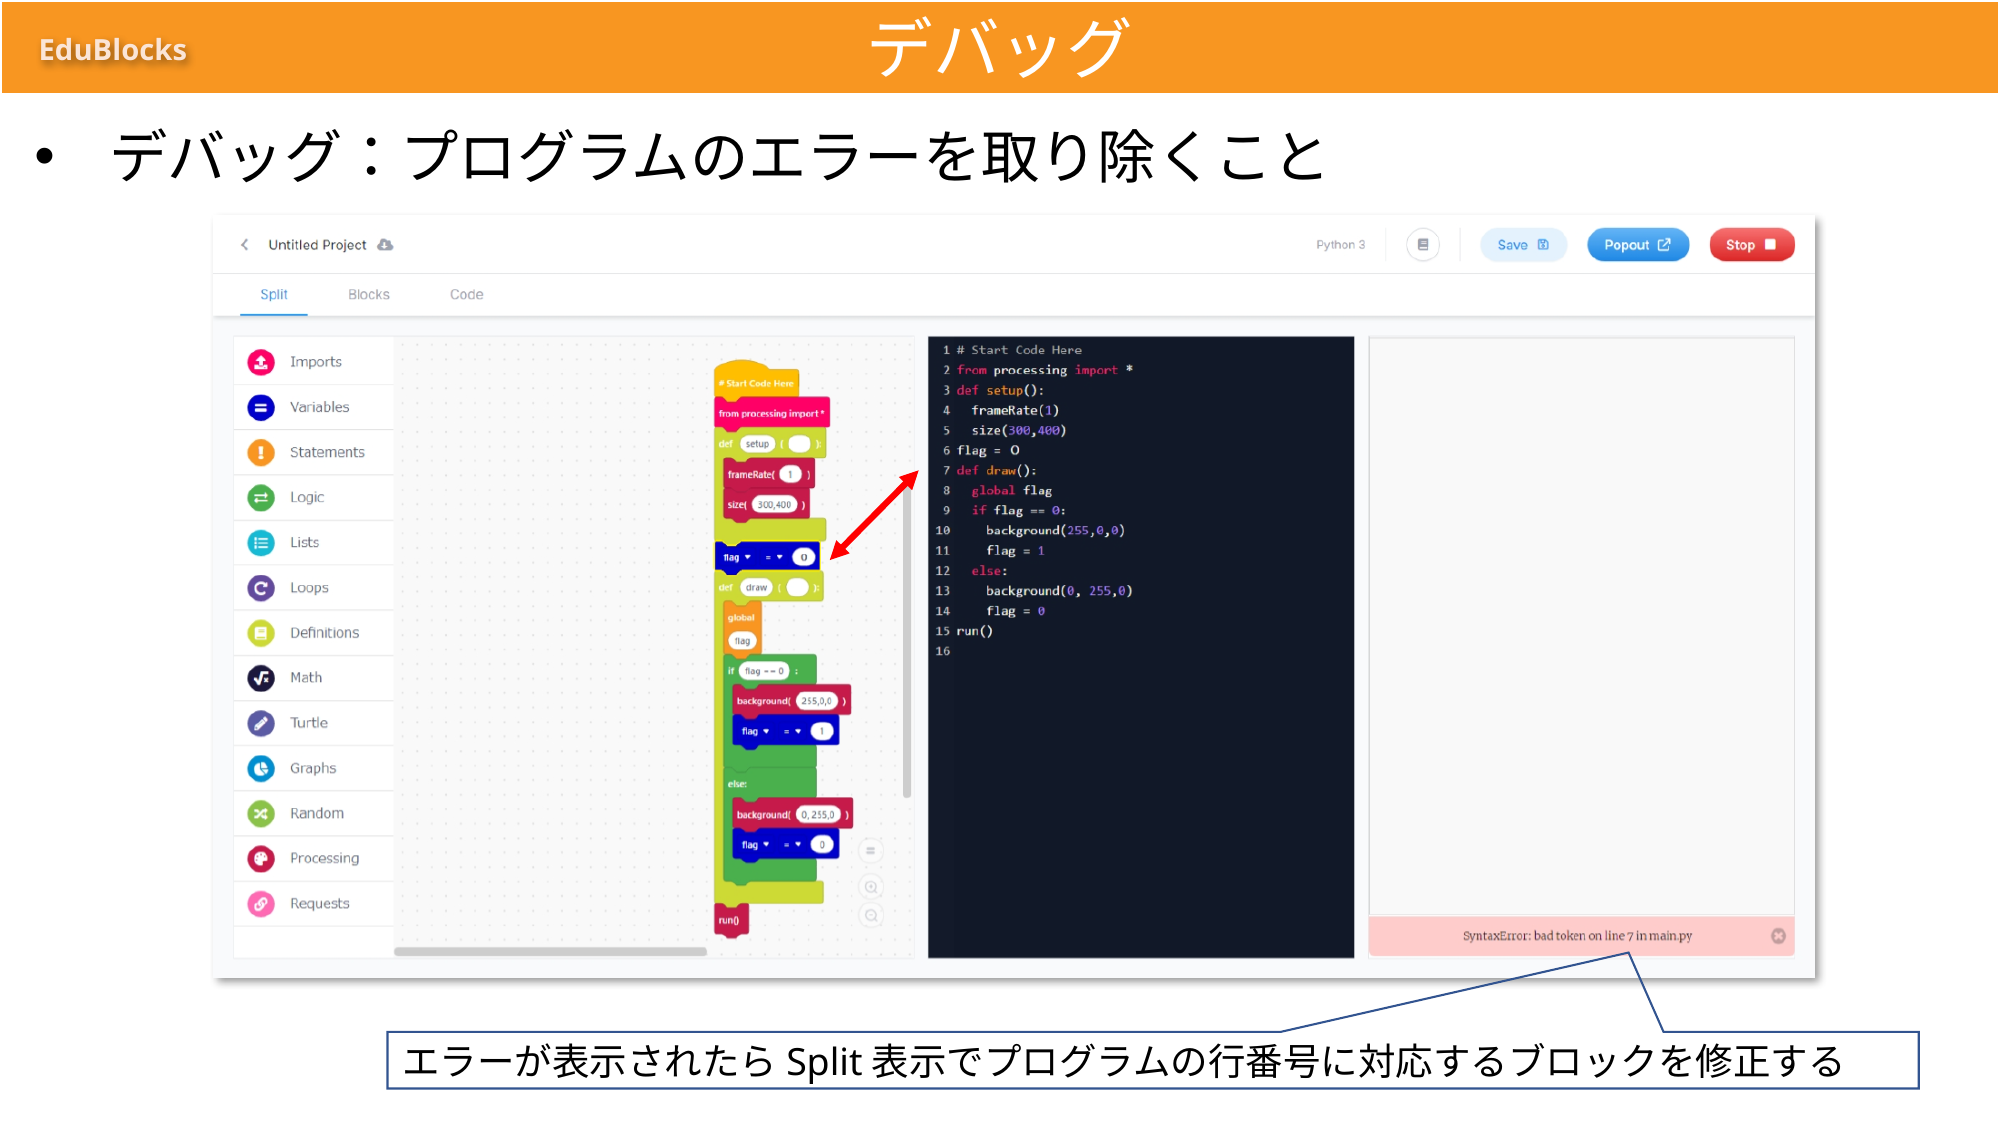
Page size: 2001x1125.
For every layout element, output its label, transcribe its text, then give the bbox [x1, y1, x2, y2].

picture [213, 215, 1815, 978]
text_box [829, 470, 919, 561]
text_box EduBlocks [19, 24, 207, 74]
text_box エラーが表示されたらSplit表示でプログラムの行番号に対応するブロックを修正する [386, 978, 1920, 1090]
text_box デバッグ：プログラムのエラーを取り除くこと [19, 112, 1978, 198]
text_box デバッグ [0, 0, 2000, 96]
